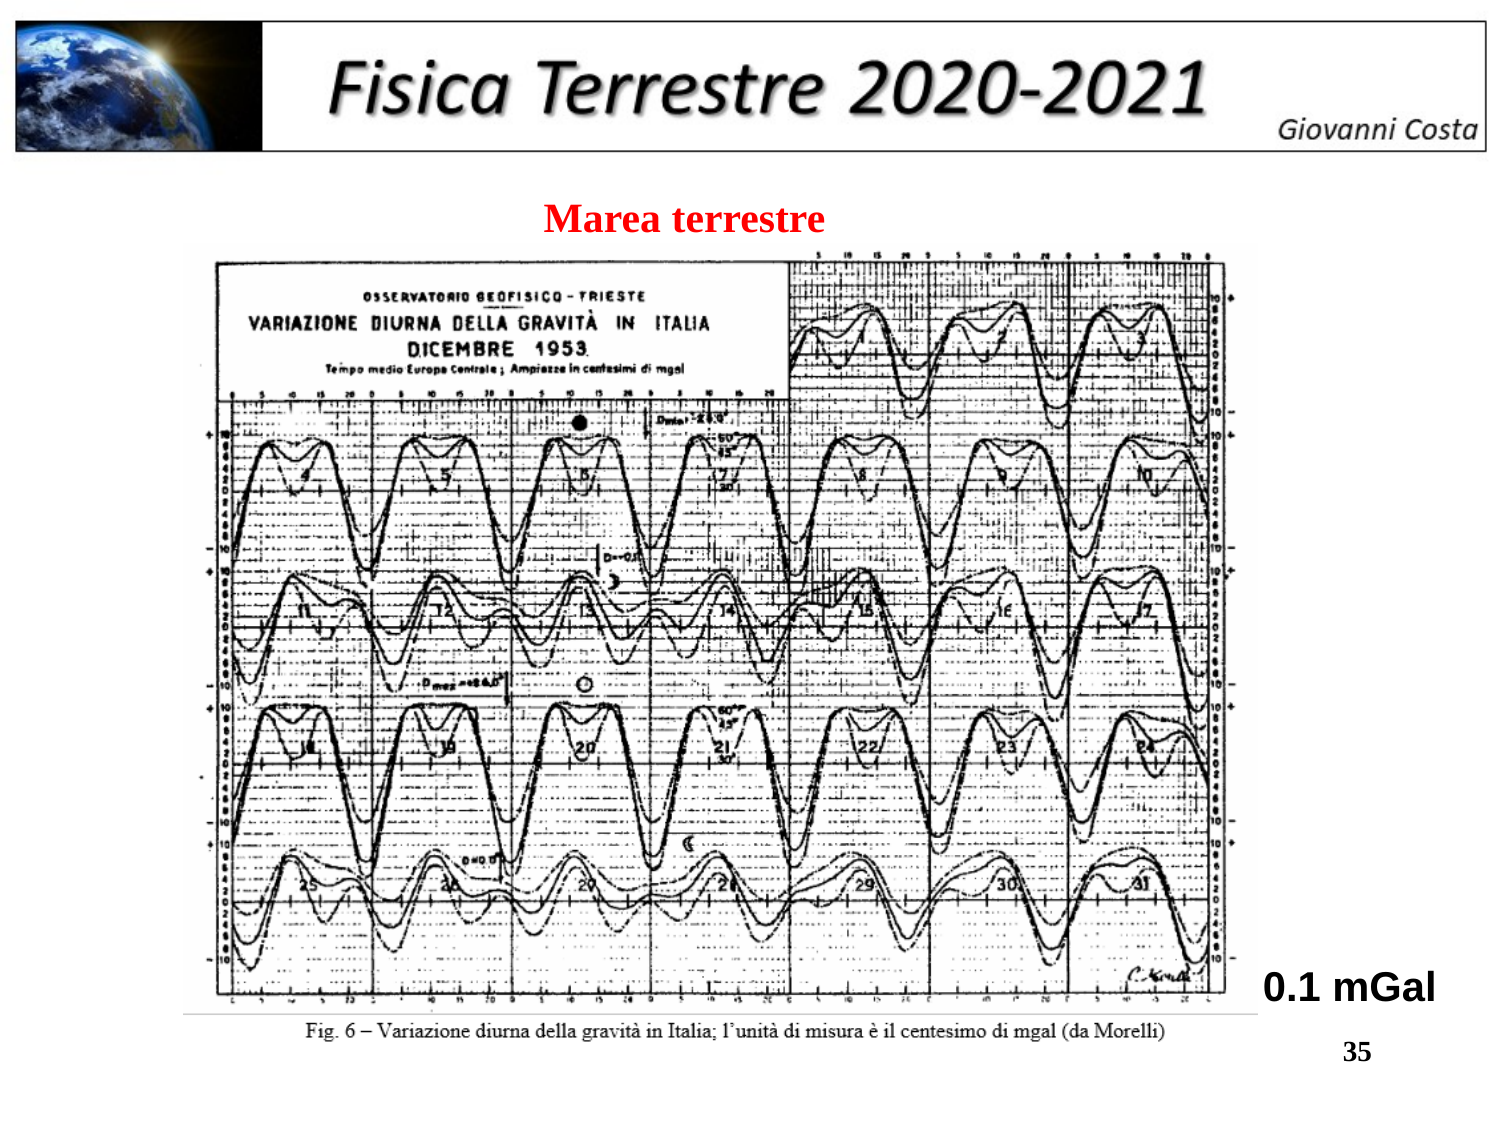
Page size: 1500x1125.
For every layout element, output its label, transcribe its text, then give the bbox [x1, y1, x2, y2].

text_box 0.1 mGal [1262, 952, 1452, 1018]
slide_number 35 [1074, 1024, 1388, 1101]
text_box Marea terrestre [528, 183, 841, 241]
picture [0, 0, 1500, 1125]
